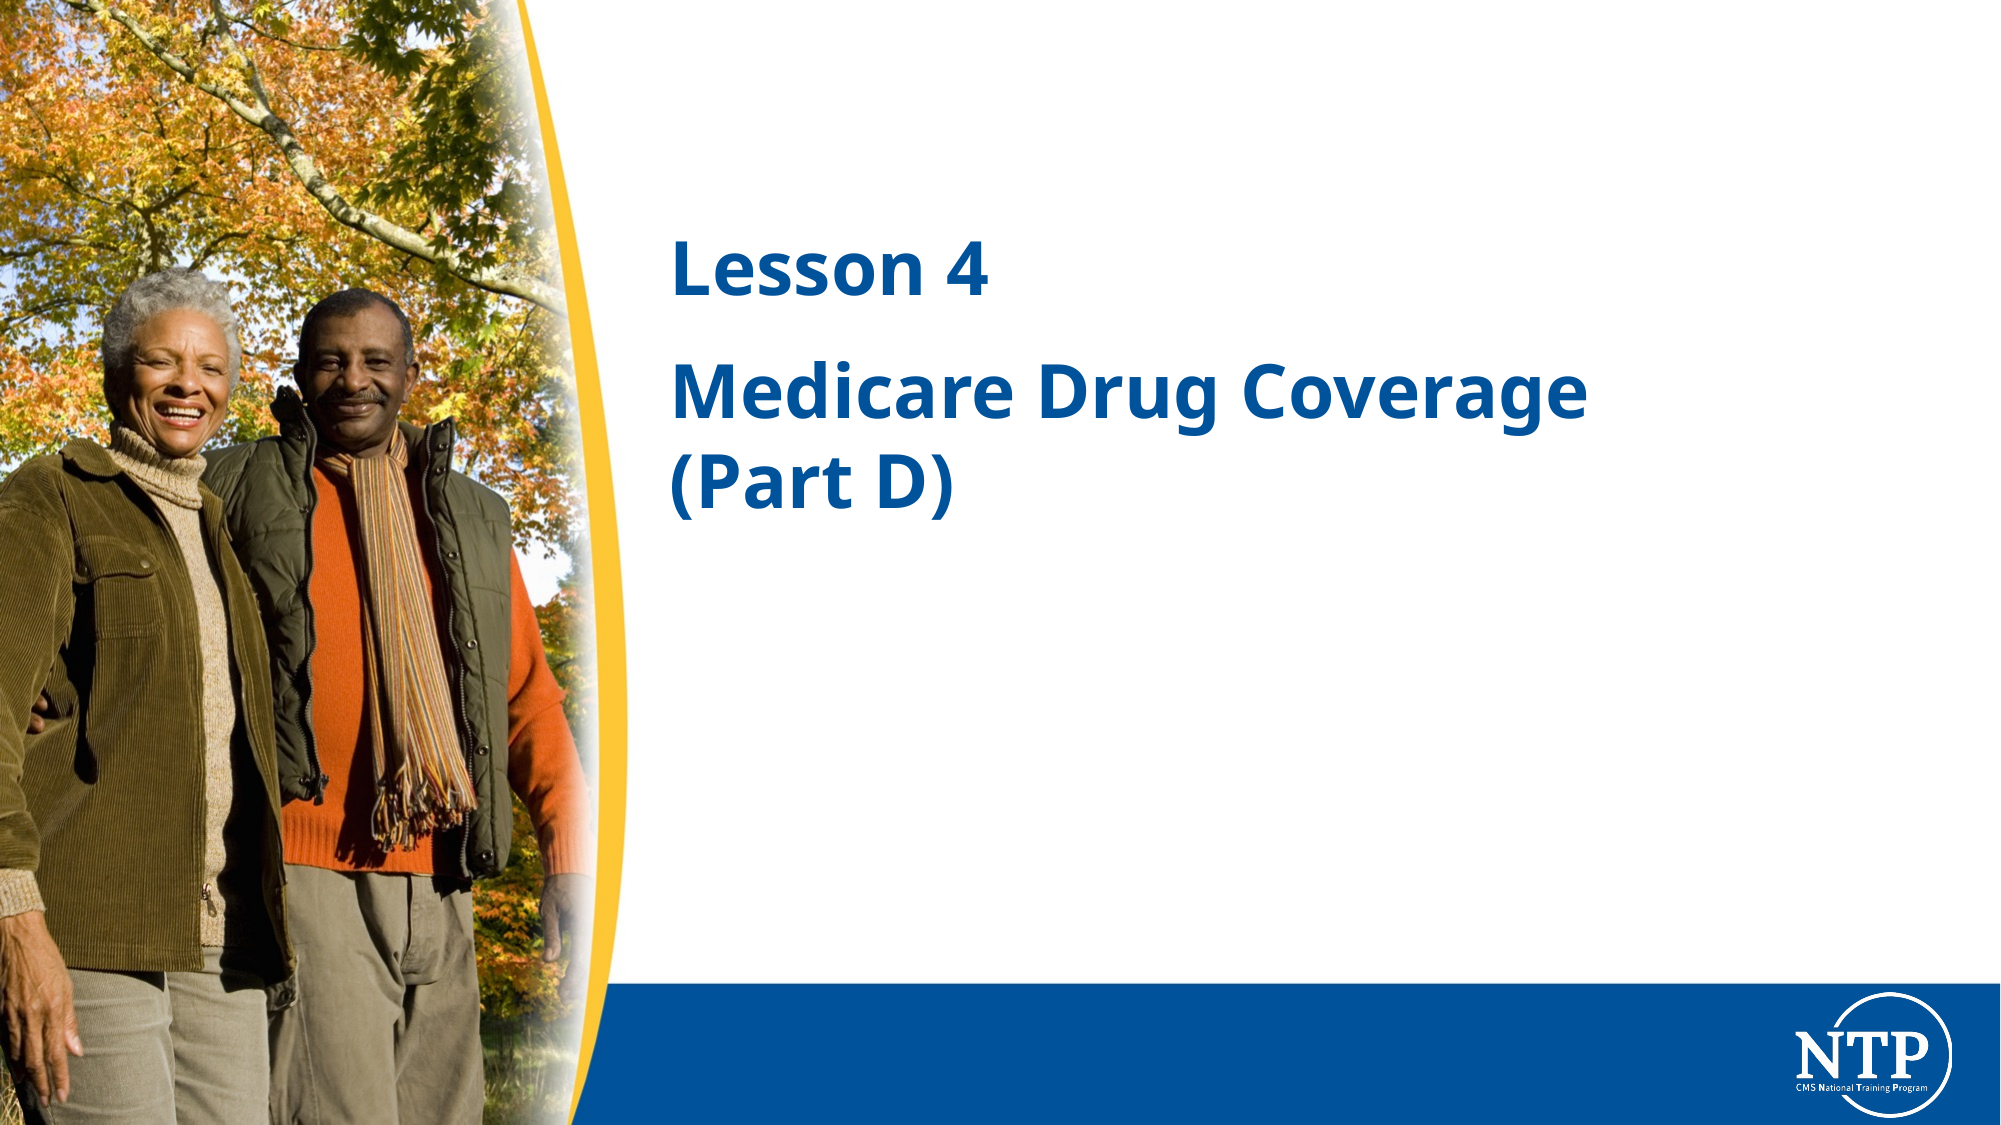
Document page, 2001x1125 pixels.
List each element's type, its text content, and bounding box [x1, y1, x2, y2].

picture [0, 0, 2001, 1125]
list Medicare Drug Coverage (Part D) [655, 336, 1798, 789]
title Lesson 4 [655, 223, 1582, 336]
